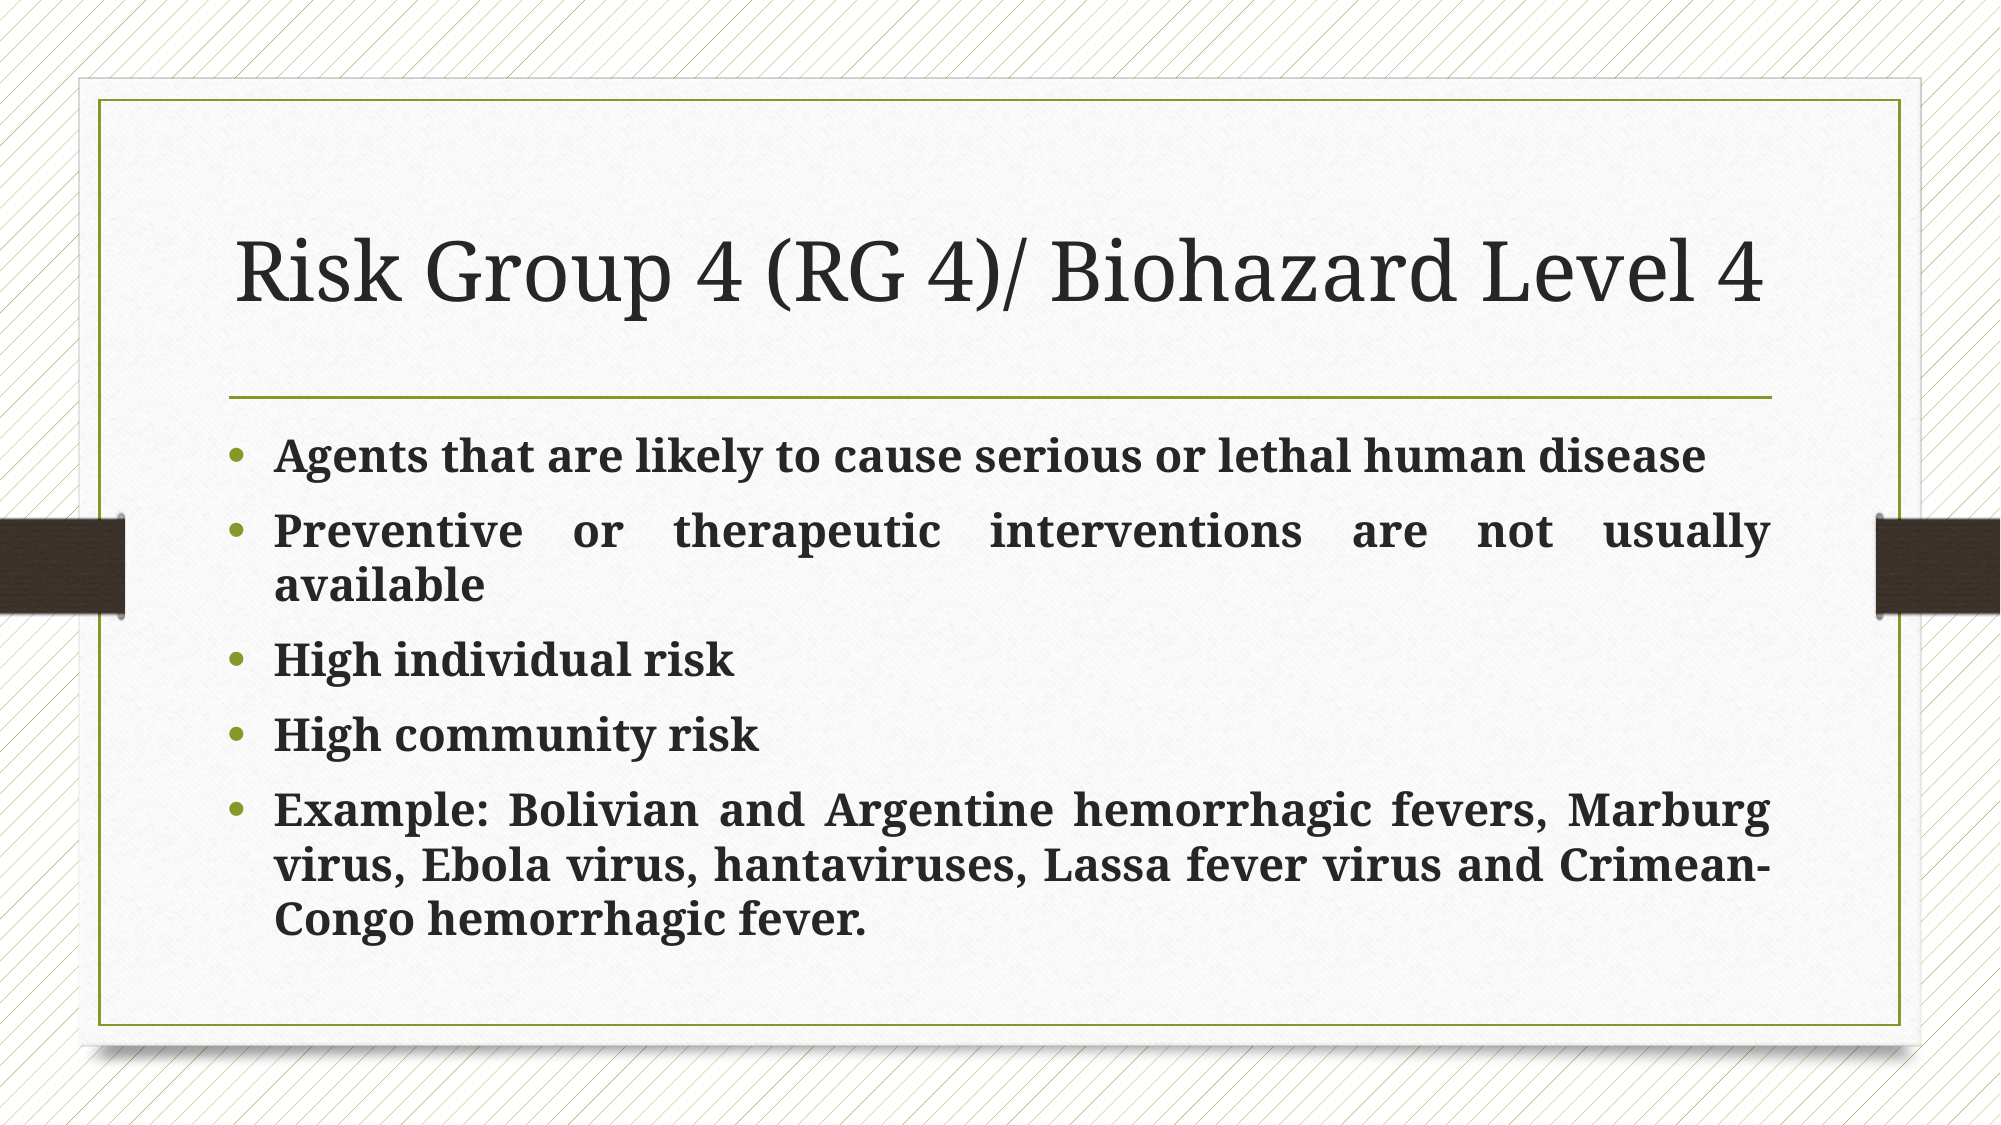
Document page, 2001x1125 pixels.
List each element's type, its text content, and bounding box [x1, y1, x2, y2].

picture [0, 0, 2001, 1125]
list Agents that are likely to cause serious or lethal human disease Preventive or therapeutic interventions are not usually available High individual risk High community risk Example: Bolivian and Argentine hemorrhagic fevers, Marburg virus, Ebola virus, hantaviruses, Lassa fever virus and Crimean-Congo hemorrhagic fever. [212, 419, 1788, 964]
title Risk Group 4 (RG 4)/ Biohazard Level 4 [212, 161, 1788, 375]
